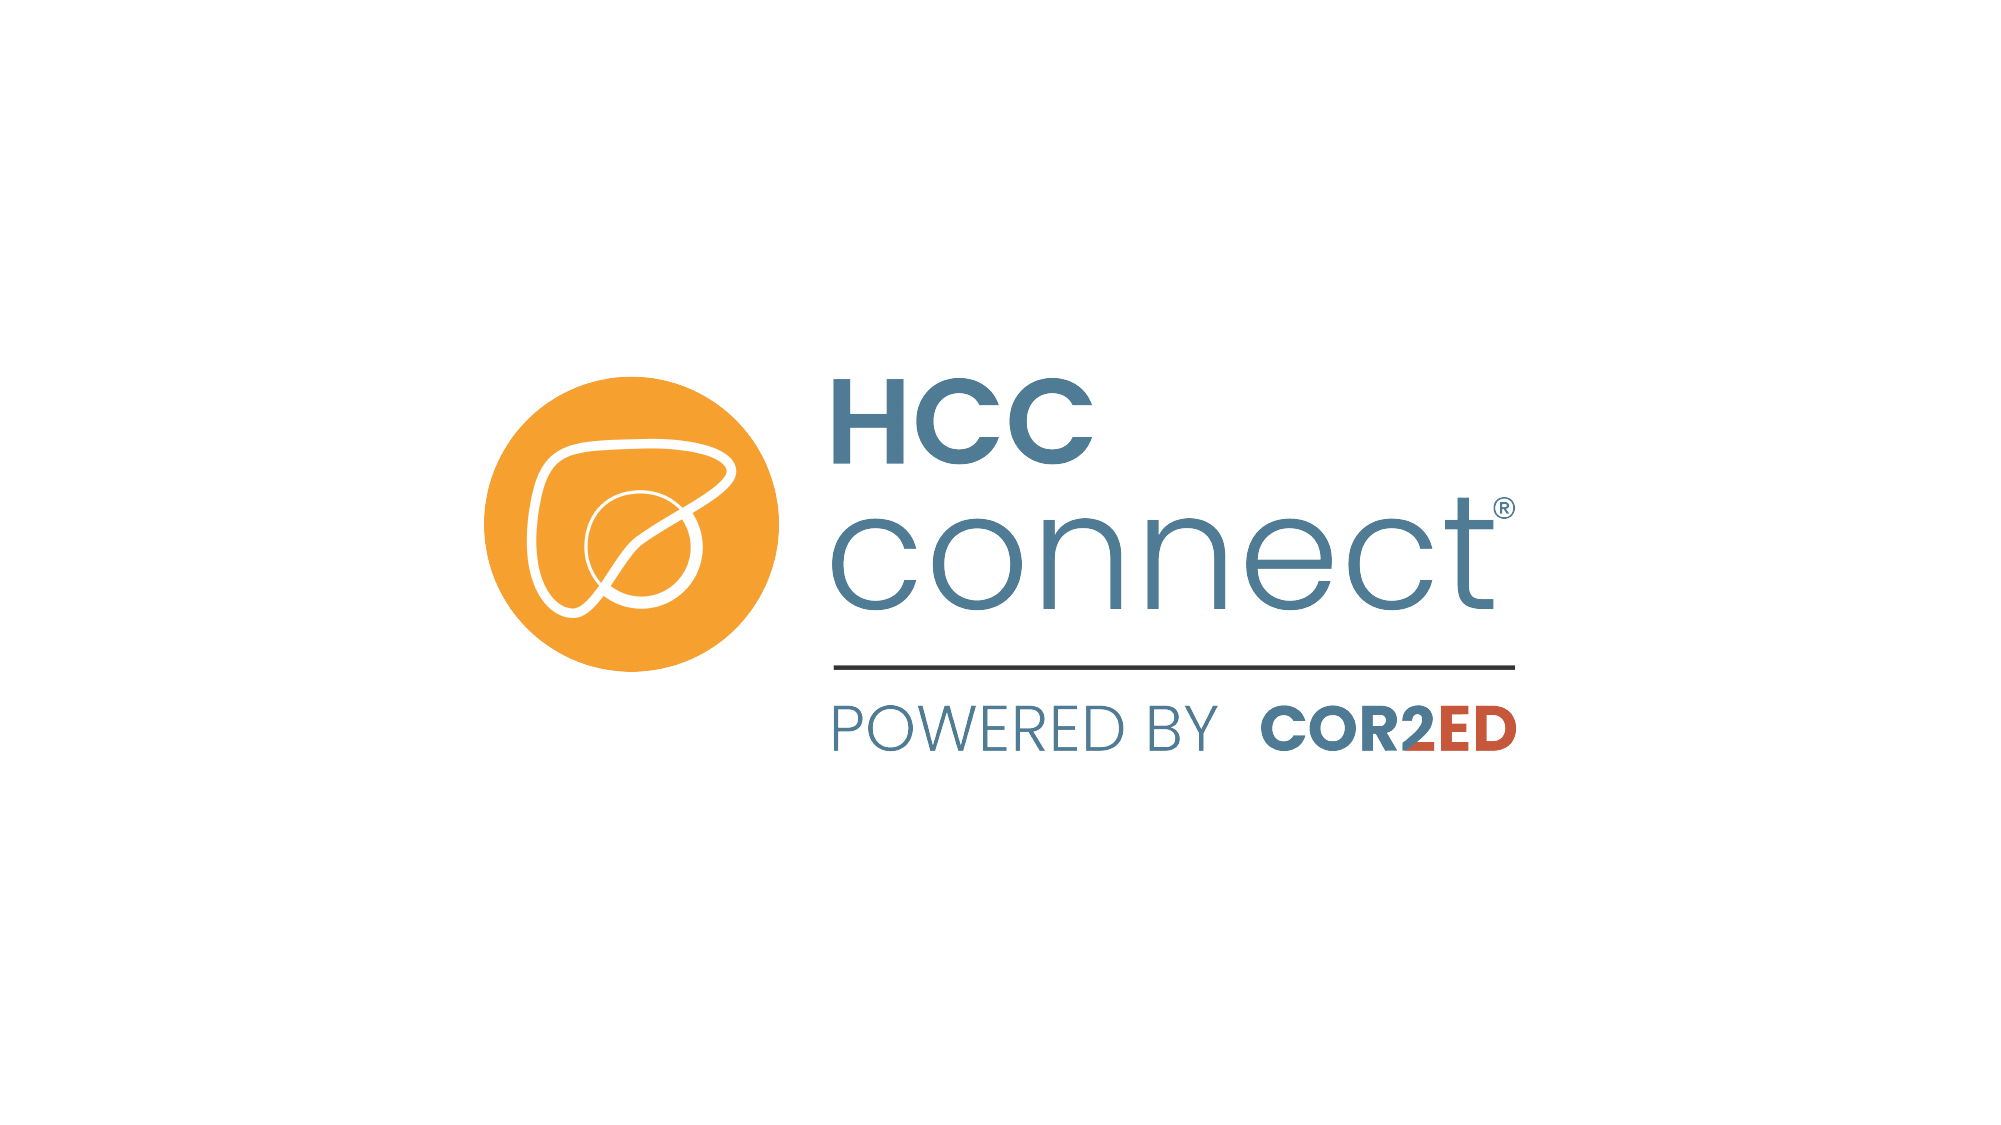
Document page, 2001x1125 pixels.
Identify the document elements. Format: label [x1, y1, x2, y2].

picture [464, 350, 1536, 774]
